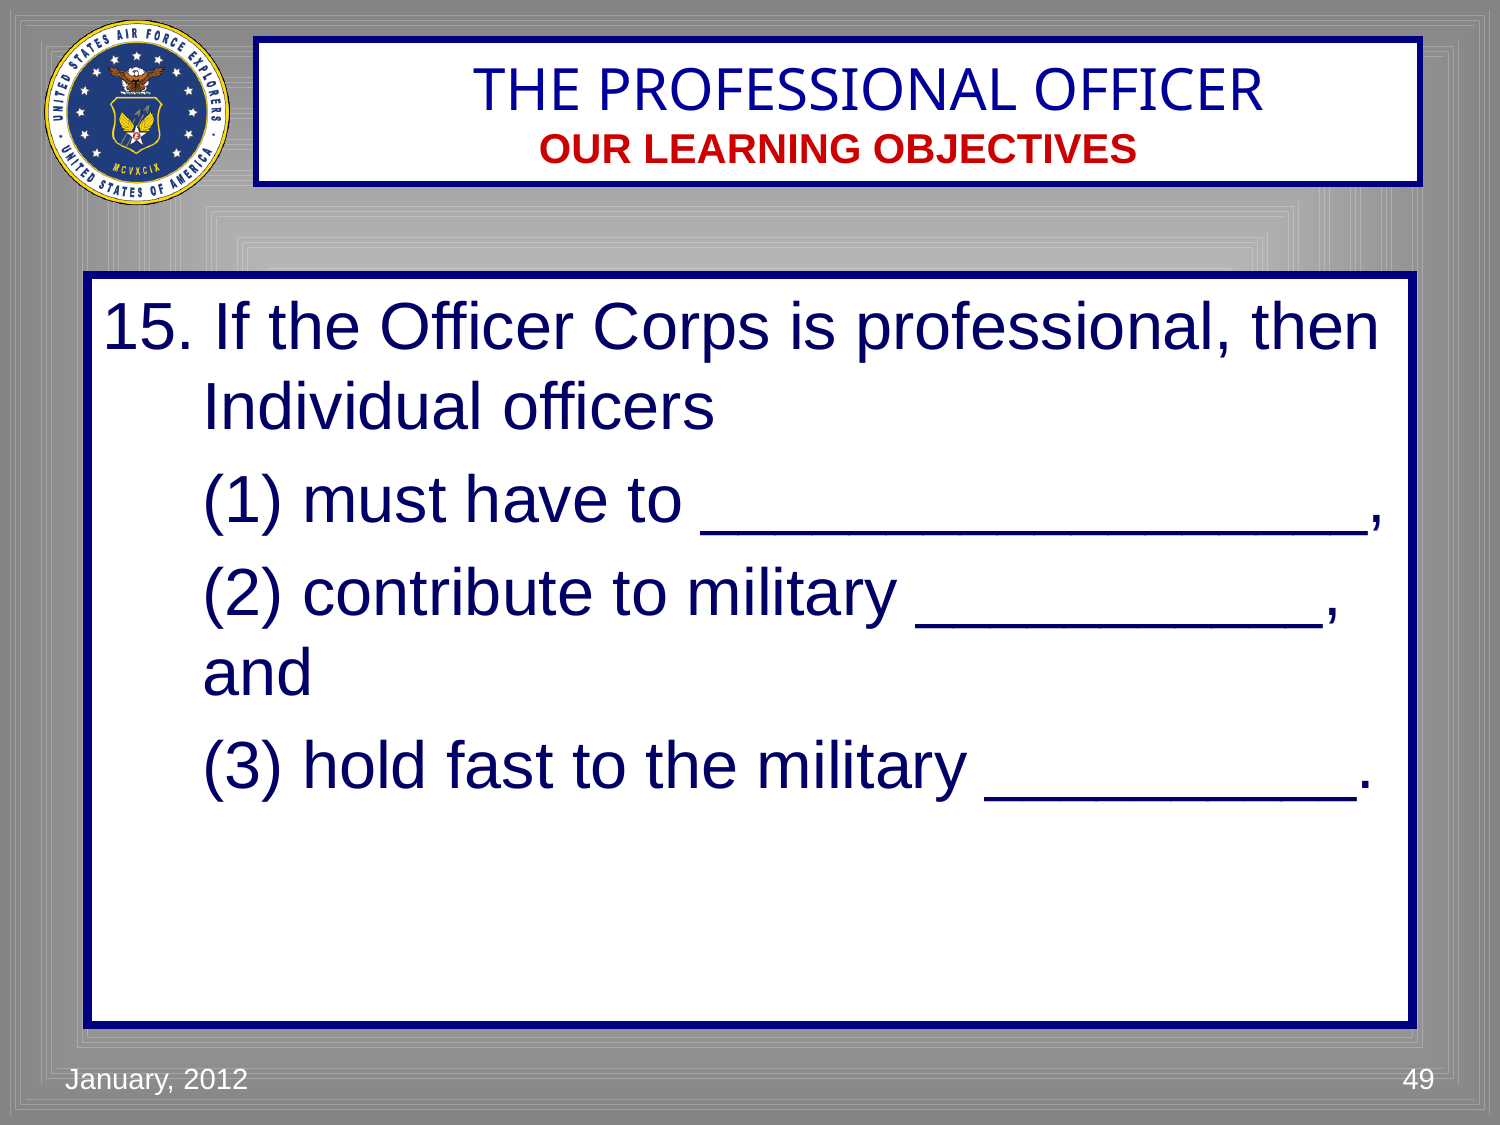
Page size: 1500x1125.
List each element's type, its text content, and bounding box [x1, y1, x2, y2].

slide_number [50, 1024, 425, 1103]
slide_number 49 [1074, 1024, 1450, 1103]
title THE PROFESSIONAL OFFICER OUR LEARNING OBJECTIVES [256, 39, 1420, 185]
list 15. If the Officer Corps is professional, then Individual officers (1) must have to __________________, (2) contribute to military ___________, and (3) hold fast to the military __________. [87, 275, 1413, 1025]
picture [36, 11, 238, 214]
